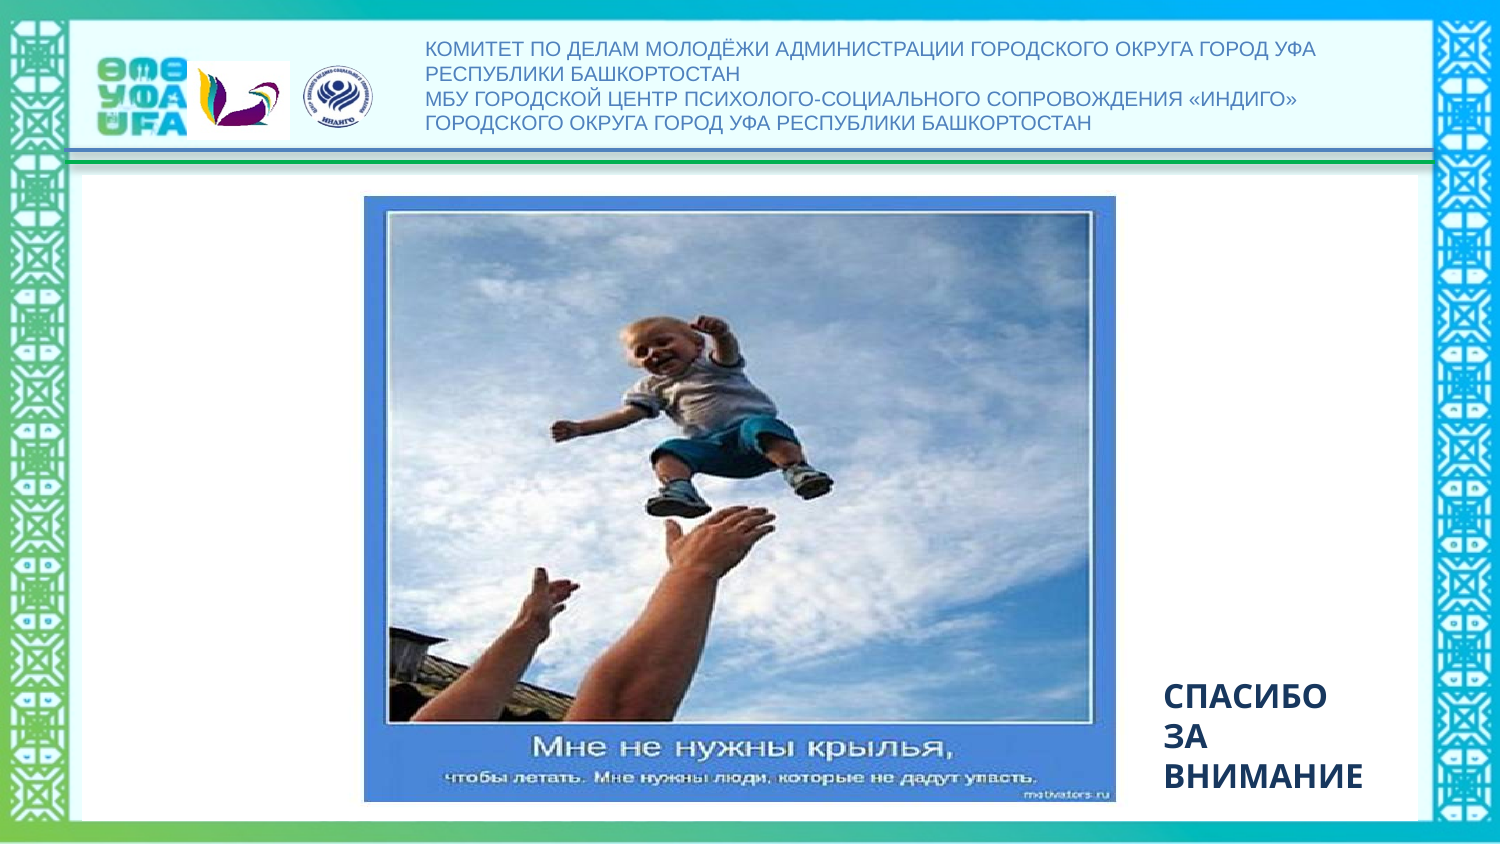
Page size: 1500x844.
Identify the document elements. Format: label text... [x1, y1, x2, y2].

text_box КОМИТЕТ ПО ДЕЛАМ МОЛОДЁЖИ АДМИНИСТРАЦИИ ГОРОДСКОГО ОКРУГА ГОРОД УФА РЕСПУБЛИКИ БАШКОРТОСТАН МБУ ГОРОДСКОЙ ЦЕНТР ПСИХОЛОГО-СОЦИАЛЬНОГО СОПРОВОЖДЕНИЯ «ИНДИГО» ГОРОДСКОГО ОКРУГА ГОРОД УФА РЕСПУБЛИКИ БАШКОРТОСТАН [410, 27, 1435, 143]
picture [1467, 500, 1476, 506]
picture [1437, 423, 1492, 553]
picture [168, 62, 181, 67]
picture [0, 0, 1500, 844]
picture [1435, 93, 1463, 151]
picture [1447, 371, 1452, 381]
picture [1447, 102, 1452, 113]
picture [1447, 519, 1452, 529]
picture [1435, 20, 1492, 151]
picture [1447, 385, 1452, 394]
picture [1447, 505, 1452, 515]
